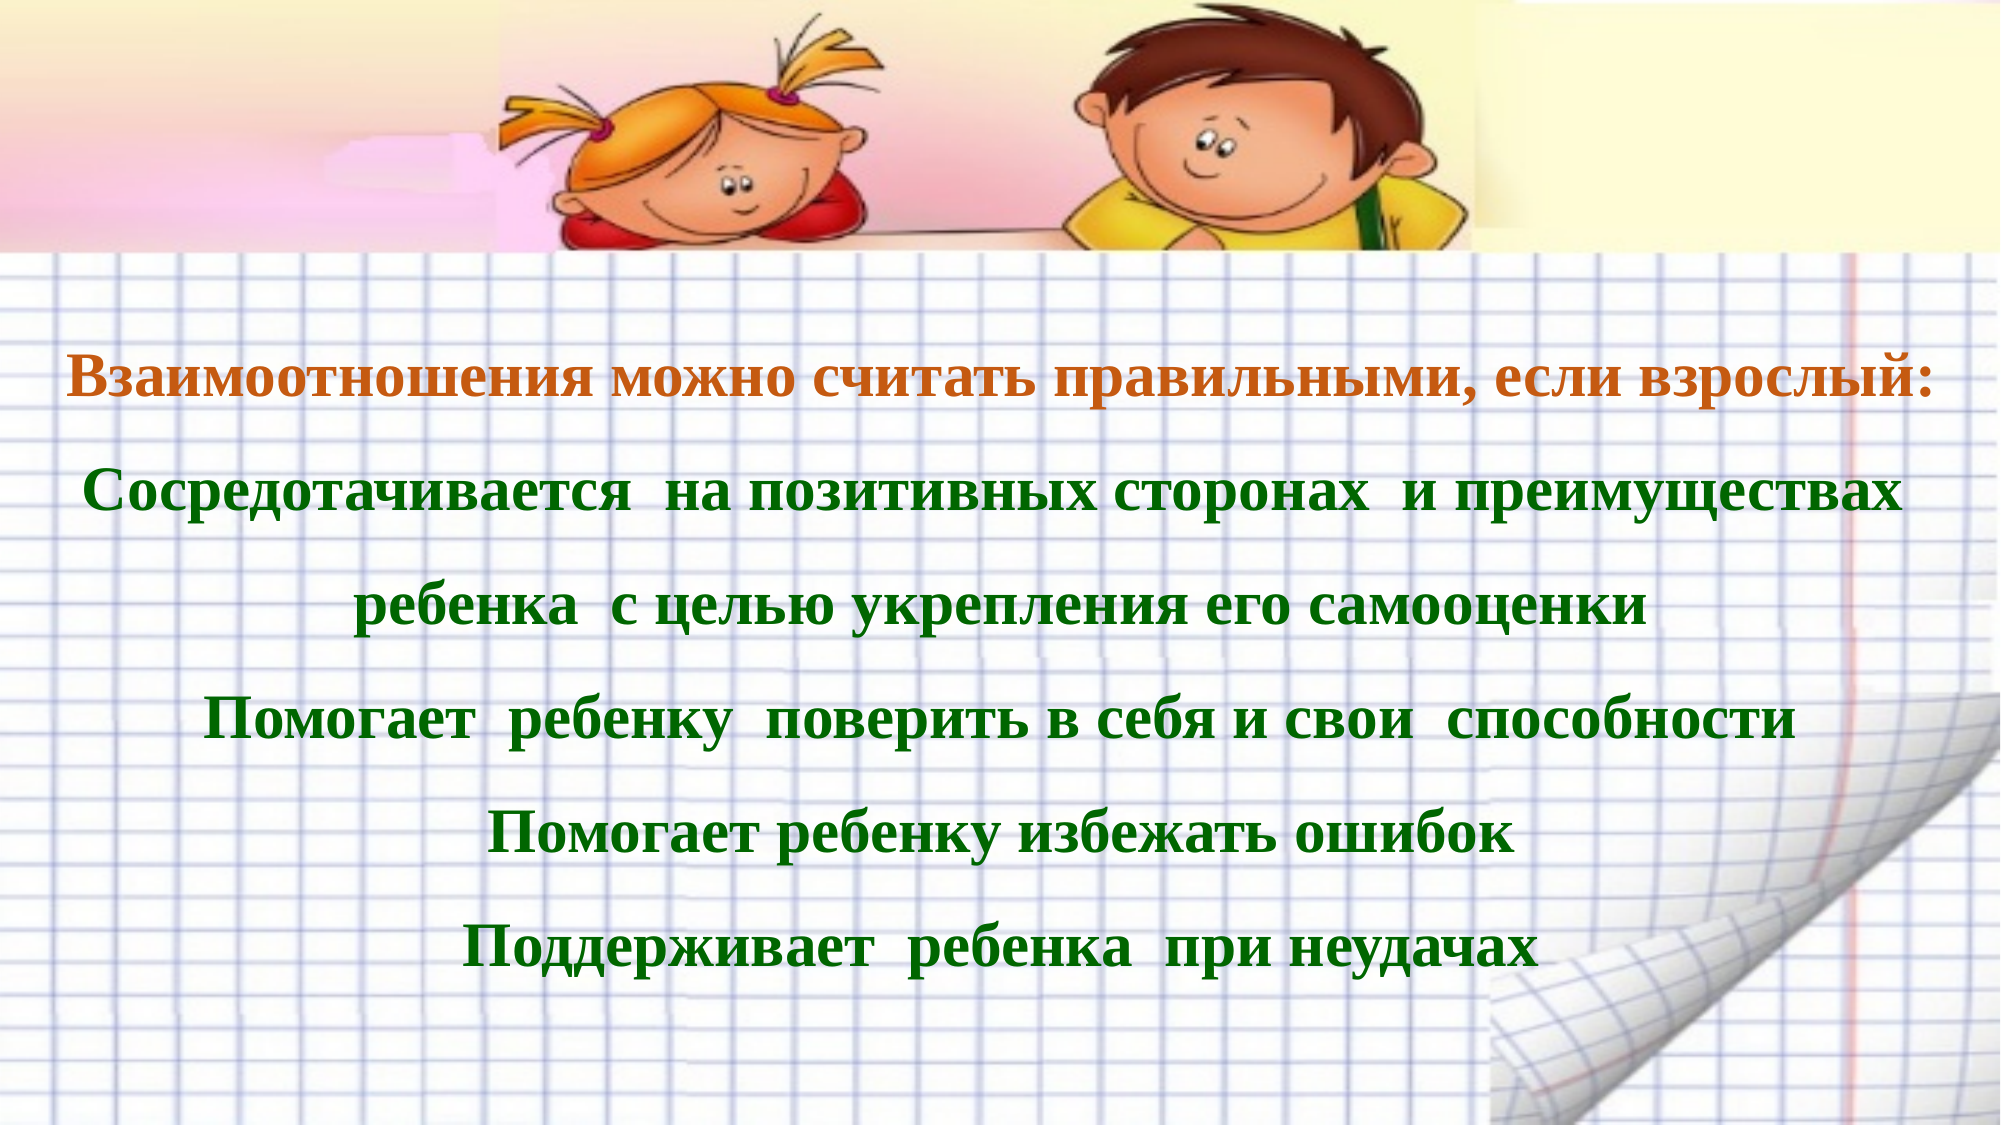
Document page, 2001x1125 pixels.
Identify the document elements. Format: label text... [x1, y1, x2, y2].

title [249, 184, 1750, 287]
subtitle Взаимоотношения можно считать правильными, если взрослый: Сосредотачивается на позитивных сторонах и преимуществах ребенка с целью укрепления его самооценки Помогает ребенку поверить в себя и свои способности Помогает ребенку избежать ошибок Поддерживает ребенка при неудачах [50, 287, 1953, 1050]
picture [0, 0, 2001, 1125]
